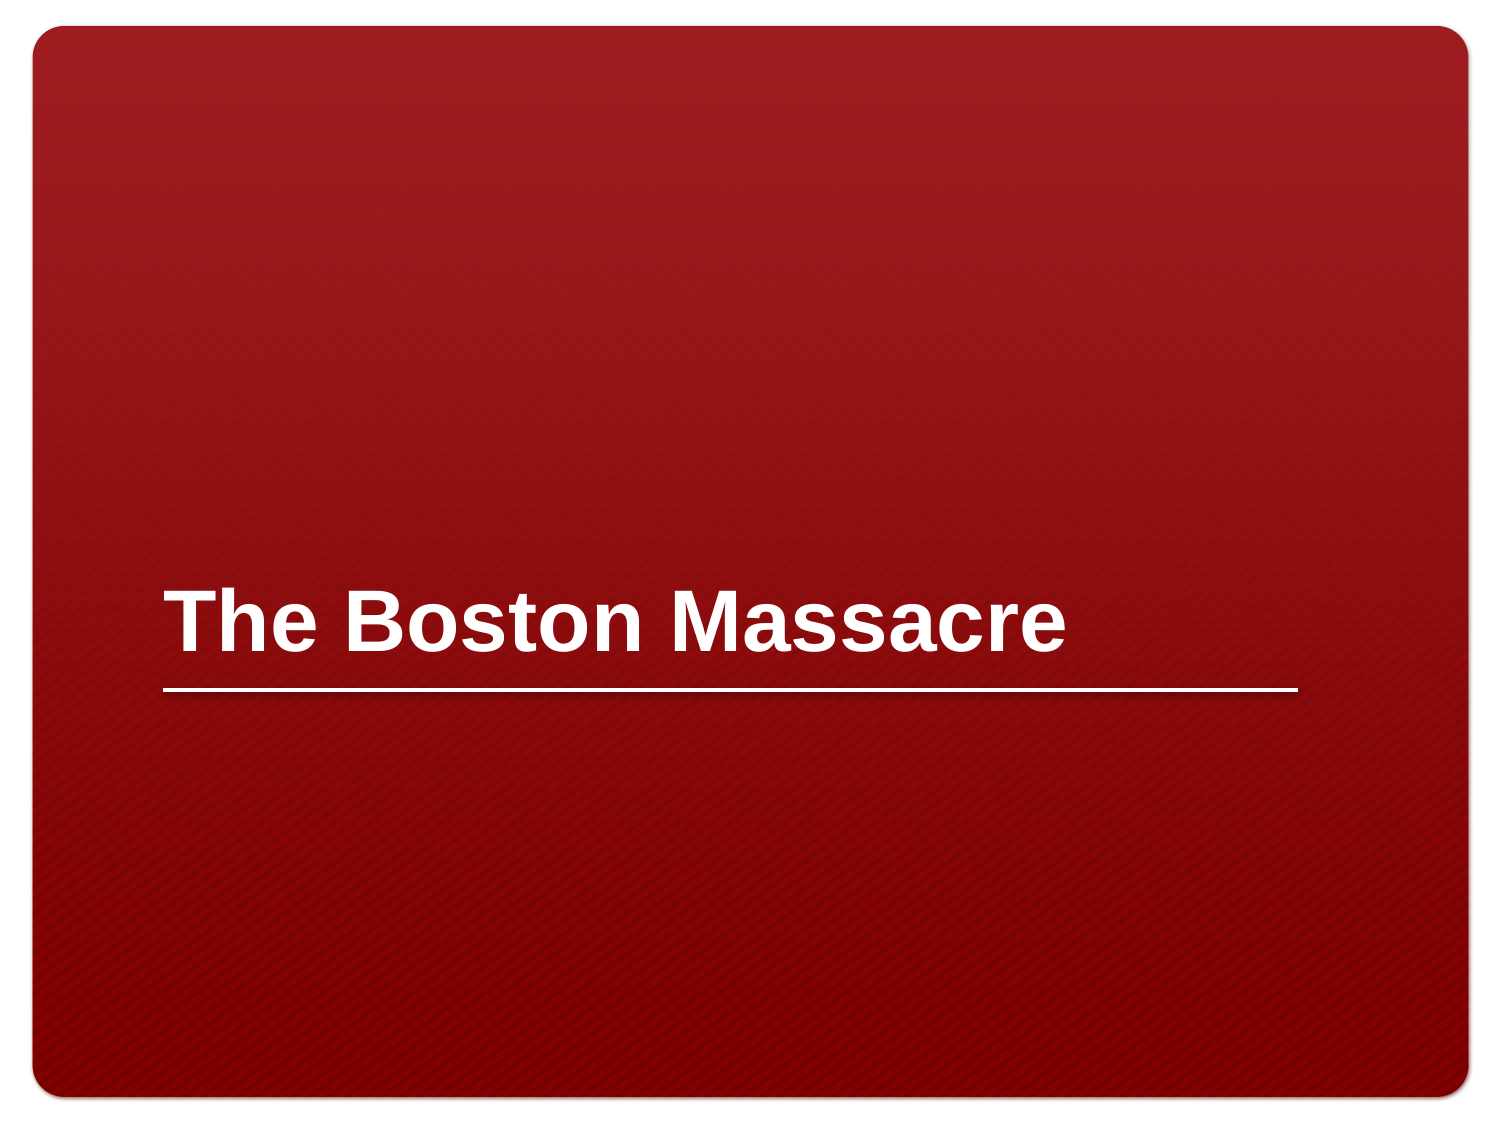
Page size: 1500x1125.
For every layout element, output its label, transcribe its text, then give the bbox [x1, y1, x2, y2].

picture [0, 0, 1500, 1125]
list The Boston Massacre [148, 556, 1216, 753]
